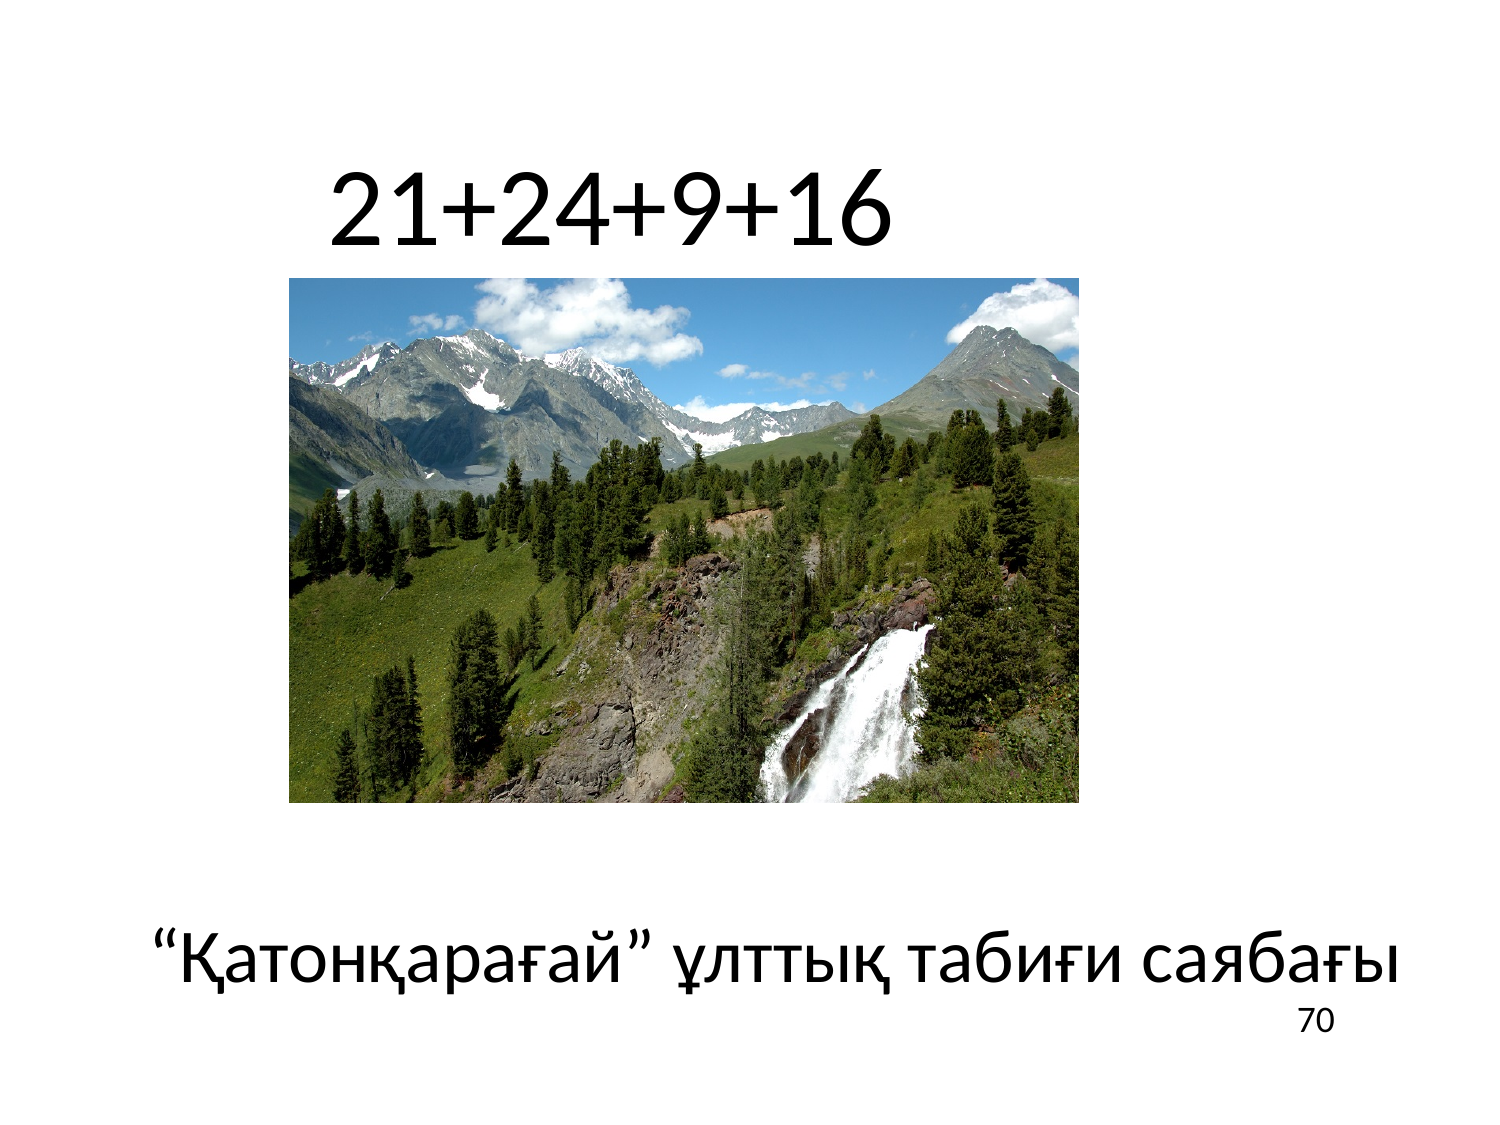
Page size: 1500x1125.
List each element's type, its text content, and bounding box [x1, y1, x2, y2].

text_box 70 [1282, 987, 1350, 1048]
title “Қатонқарағай” ұлттық табиғи саябағы [100, 857, 1451, 1046]
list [288, 278, 1079, 804]
text_box 21+24+9+16 [312, 125, 1010, 276]
